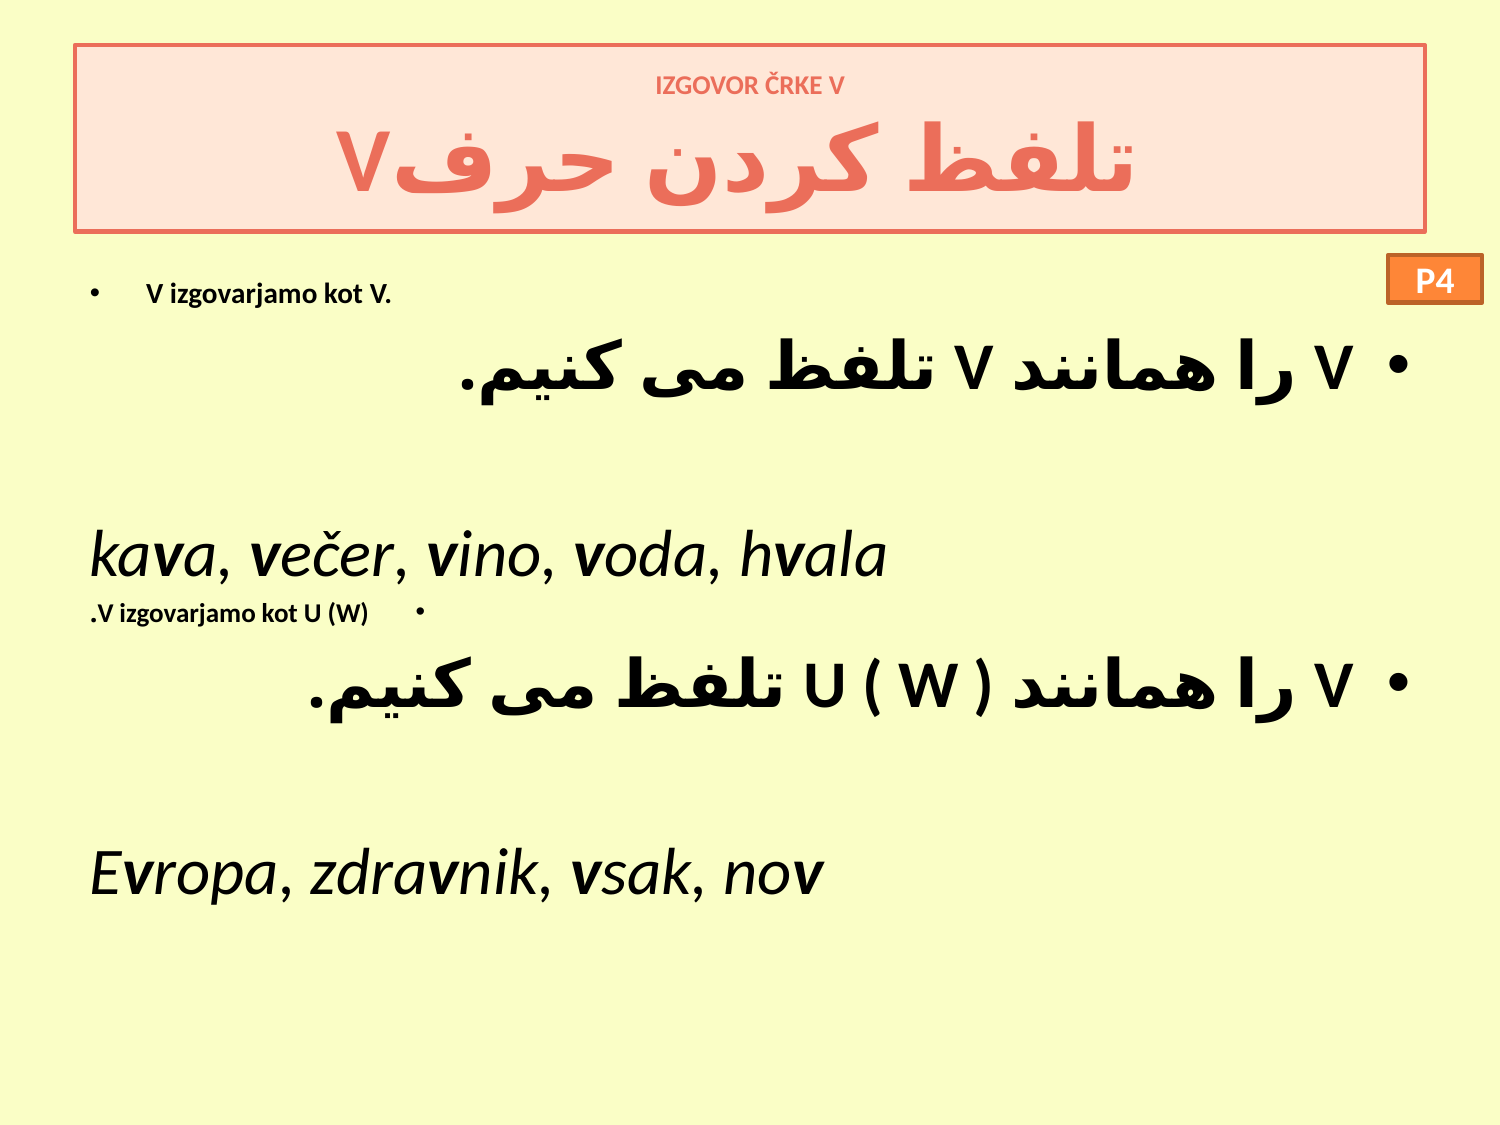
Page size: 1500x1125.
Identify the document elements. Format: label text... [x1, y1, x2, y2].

text_box IZGOVOR ČRKE V Vتلفظ کردن حرف [75, 45, 1425, 232]
text_box V izgovarjamo kot V. V را همانند V تلفظ می کنیم. kava, večer, vino, voda, hvala V izgovarjamo kot U (W). V را همانند U ( W ) تلفظ می کنیم. Evropa, zdravnik, vsak, nov [75, 267, 1425, 1010]
text_box P4 [1386, 253, 1484, 305]
